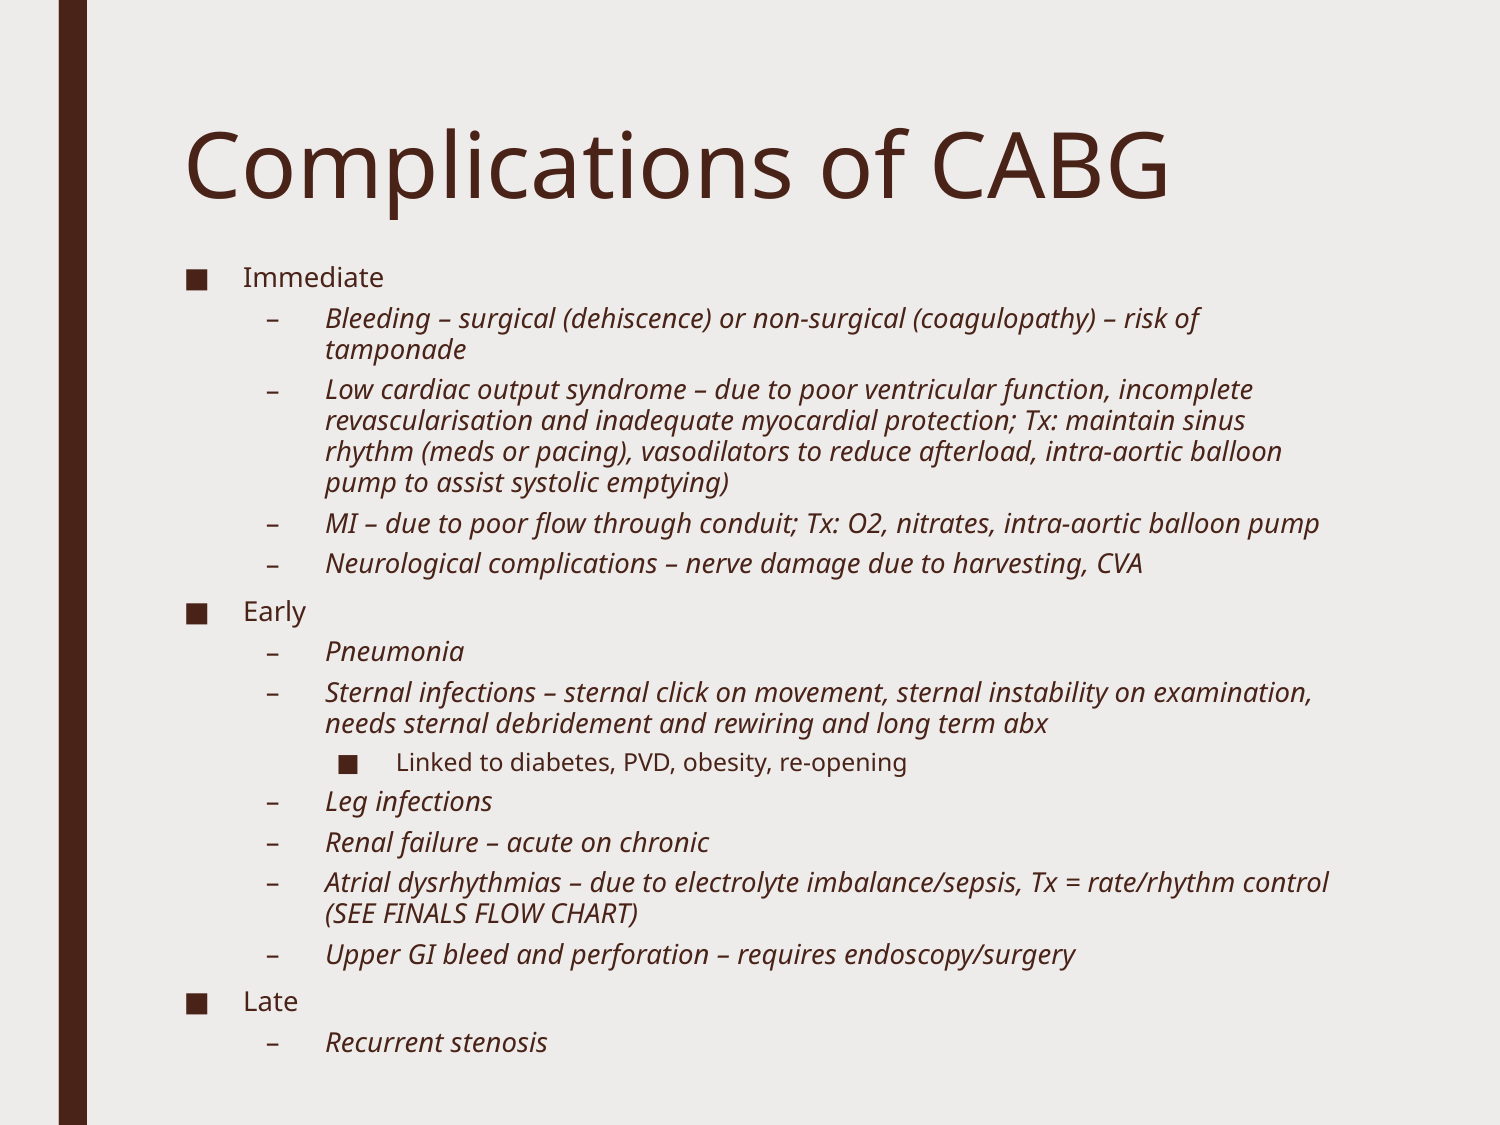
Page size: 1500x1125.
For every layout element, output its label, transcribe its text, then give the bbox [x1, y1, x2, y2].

list Immediate Bleeding – surgical (dehiscence) or non-surgical (coagulopathy) – risk of tamponade Low cardiac output syndrome – due to poor ventricular function, incomplete revascularisation and inadequate myocardial protection; Tx: maintain sinus rhythm (meds or pacing), vasodilators to reduce afterload, intra-aortic balloon pump to assist systolic emptying) MI – due to poor flow through conduit; Tx: O2, nitrates, intra-aortic balloon pump Neurological complications – nerve damage due to harvesting, CVA Early Pneumonia Sternal infections – sternal click on movement, sternal instability on examination, needs sternal debridement and rewiring and long term abx Linked to diabetes, PVD, obesity, re-opening Leg infections Renal failure – acute on chronic Atrial dysrhythmias – due to electrolyte imbalance/sepsis, Tx = rate/rhythm control (SEE FINALS FLOW CHART) Upper GI bleed and perforation – requires endoscopy/surgery Late Recurrent stenosis [168, 255, 1351, 1094]
title Complications of CABG [168, 112, 1351, 255]
